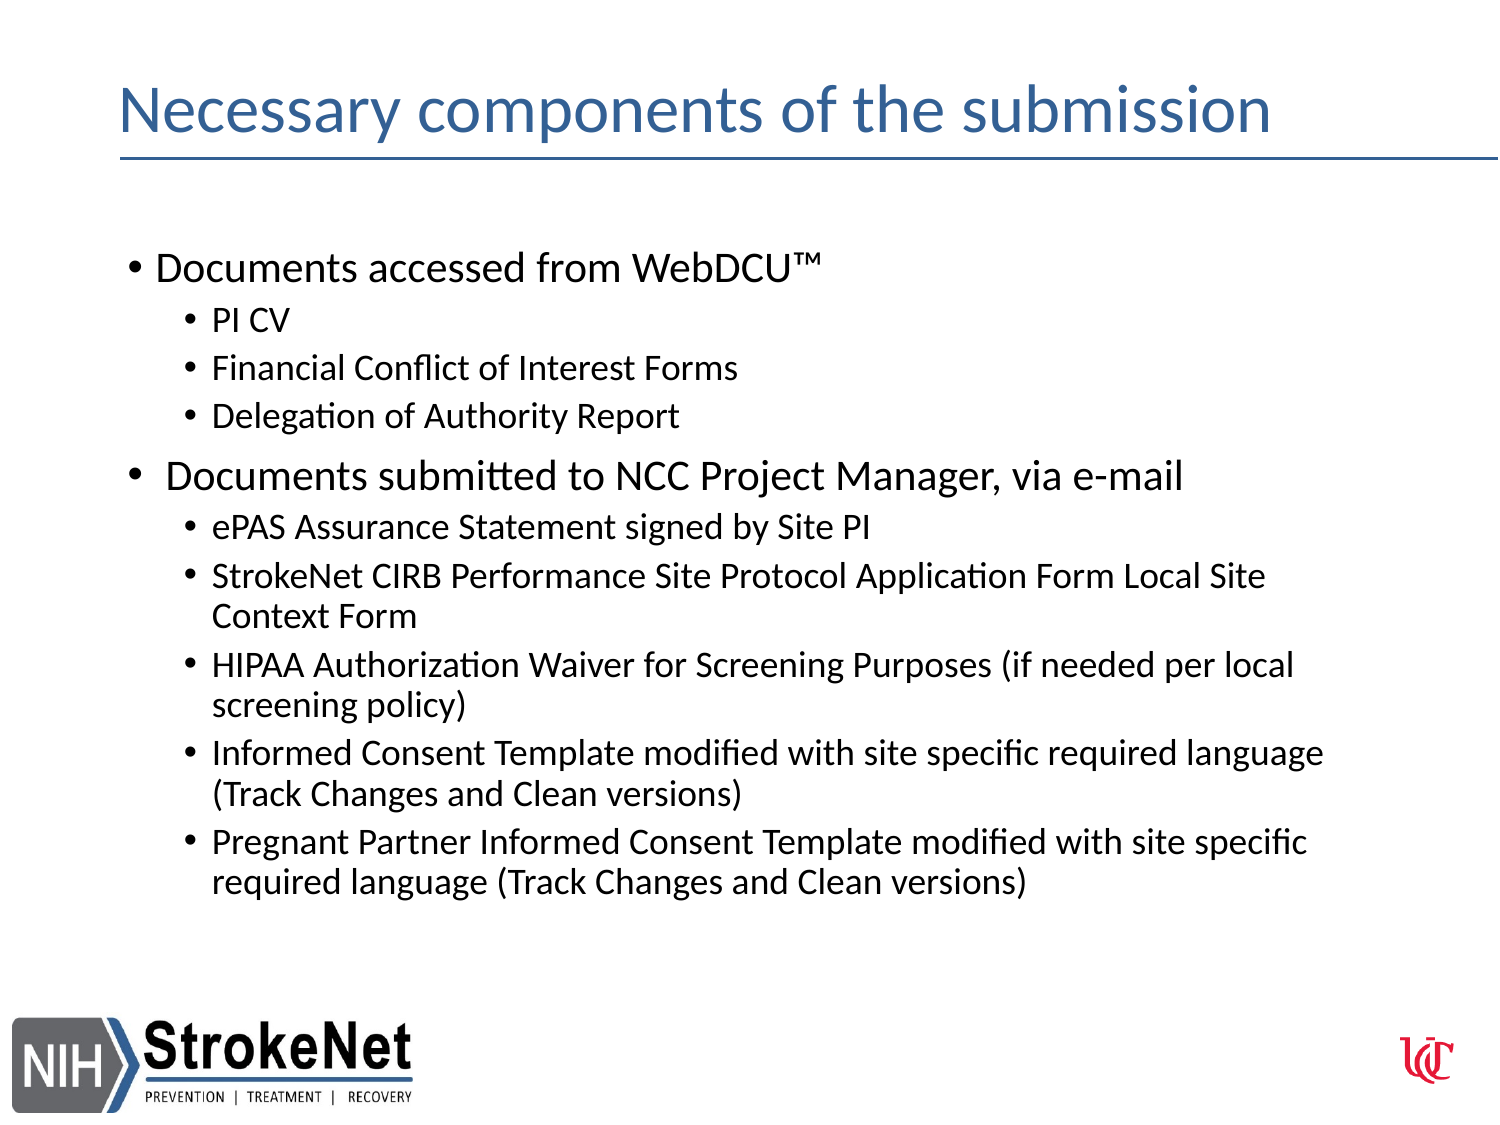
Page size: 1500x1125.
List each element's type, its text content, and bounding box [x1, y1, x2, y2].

picture [1399, 1037, 1454, 1084]
picture [12, 1012, 413, 1113]
title Necessary components of the submission [103, 1, 1397, 219]
list Documents accessed from WebDCU™ PI CV Financial Conflict of Interest Forms Delegation of Authority Report Documents submitted to NCC Project Manager, via e-mail ePAS Assurance Statement signed by Site PI StrokeNet CIRB Performance Site Protocol Application Form Local Site Context Form HIPAA Authorization Waiver for Screening Purposes (if needed per local screening policy) Informed Consent Template modified with site specific required language (Track Changes and Clean versions) Pregnant Partner Informed Consent Template modified with site specific required language (Track Changes and Clean versions) [112, 237, 1407, 1011]
